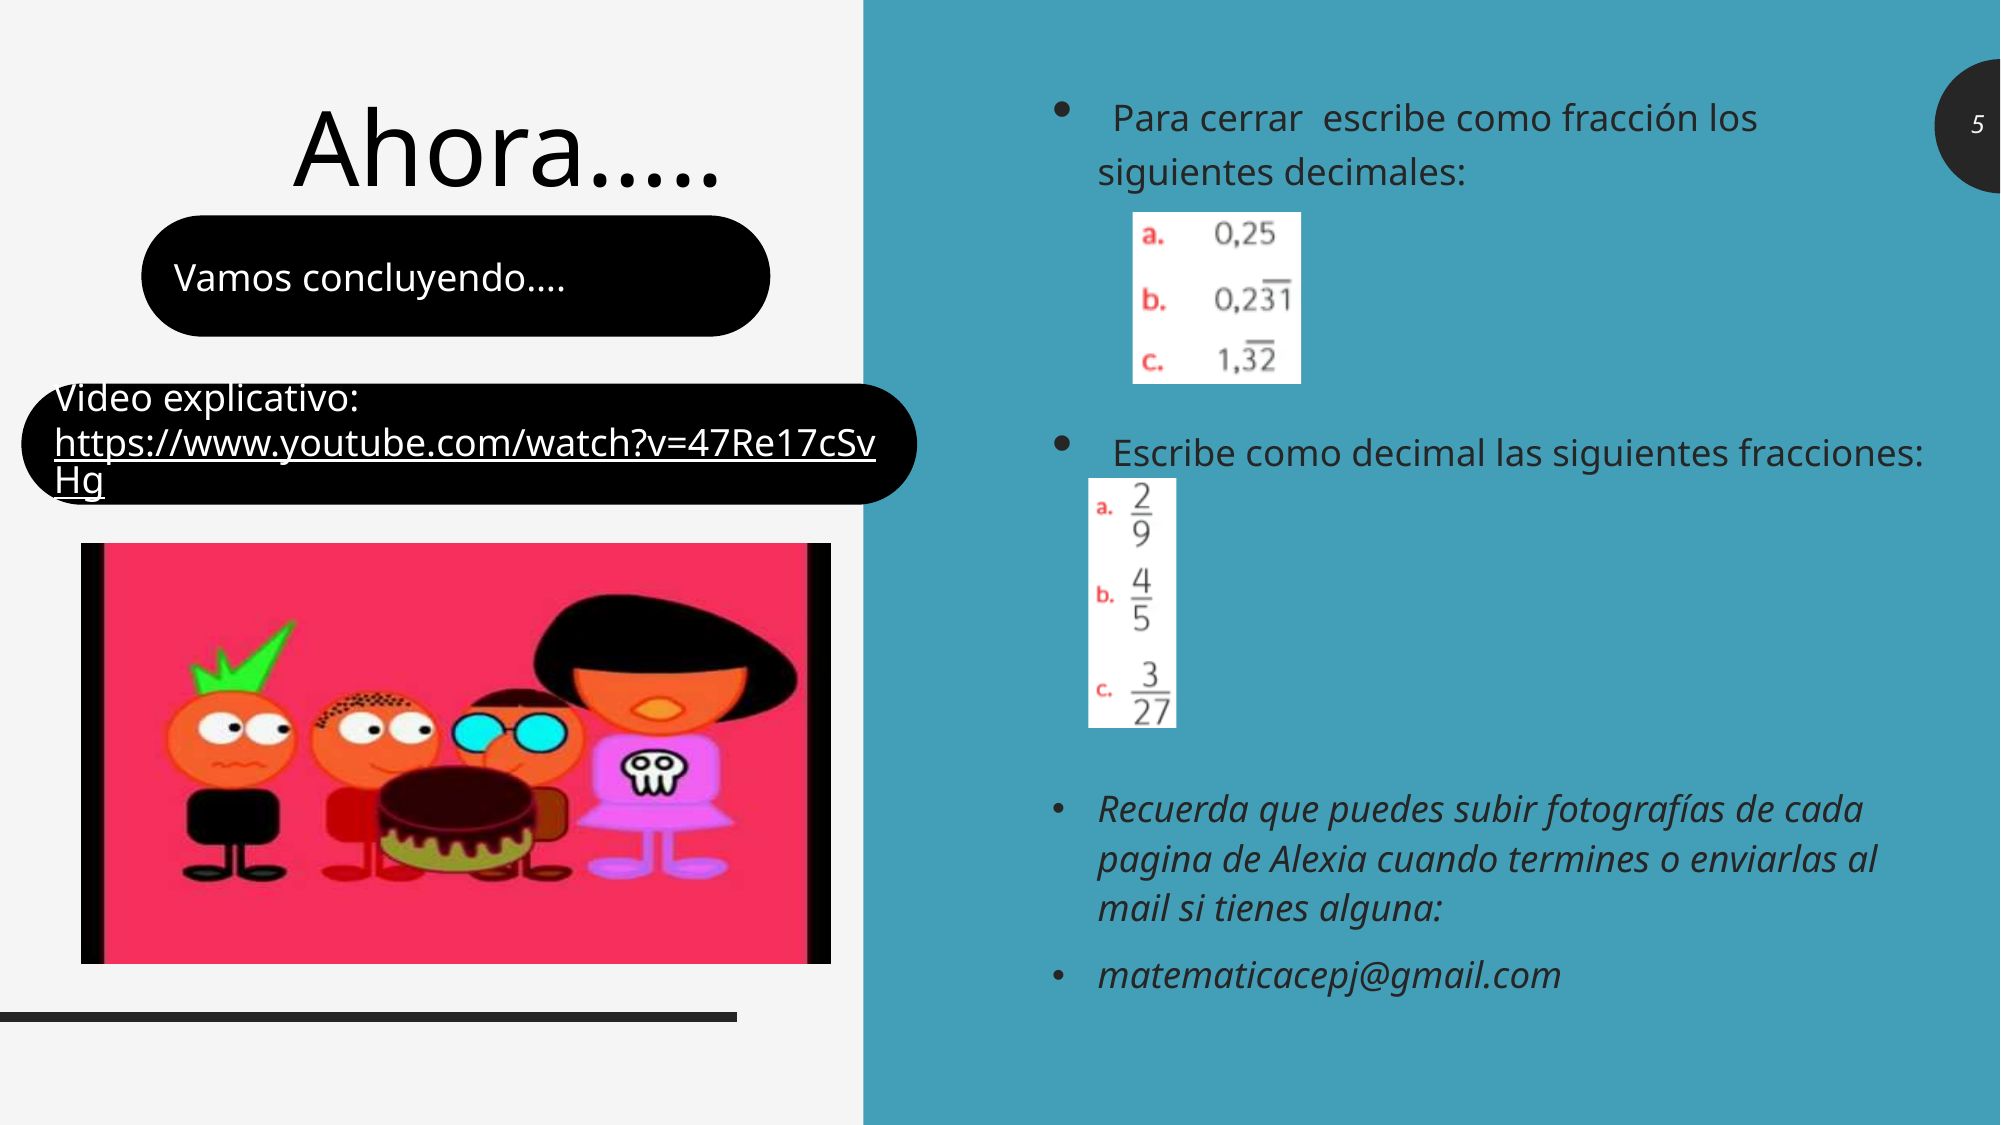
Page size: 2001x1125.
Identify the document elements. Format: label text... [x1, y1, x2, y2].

picture [1132, 212, 1302, 384]
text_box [80, 542, 831, 965]
text_box Vamos concluyendo…. [140, 214, 772, 338]
picture [1088, 478, 1177, 728]
text_box Video explicativo: https://www.youtube.com/watch?v=47Re17cSvHg [20, 382, 919, 506]
title Ahora….. [111, 89, 741, 382]
list Para cerrar escribe como fracción los siguientes decimales: Escribe como decimal las siguientes fracciones: Recuerda que puedes subir fotografías de cada pagina de Alexia cuando termines o enviarlas al mail si tienes alguna: matematicacepj@gmail.com [1037, 58, 1941, 1026]
